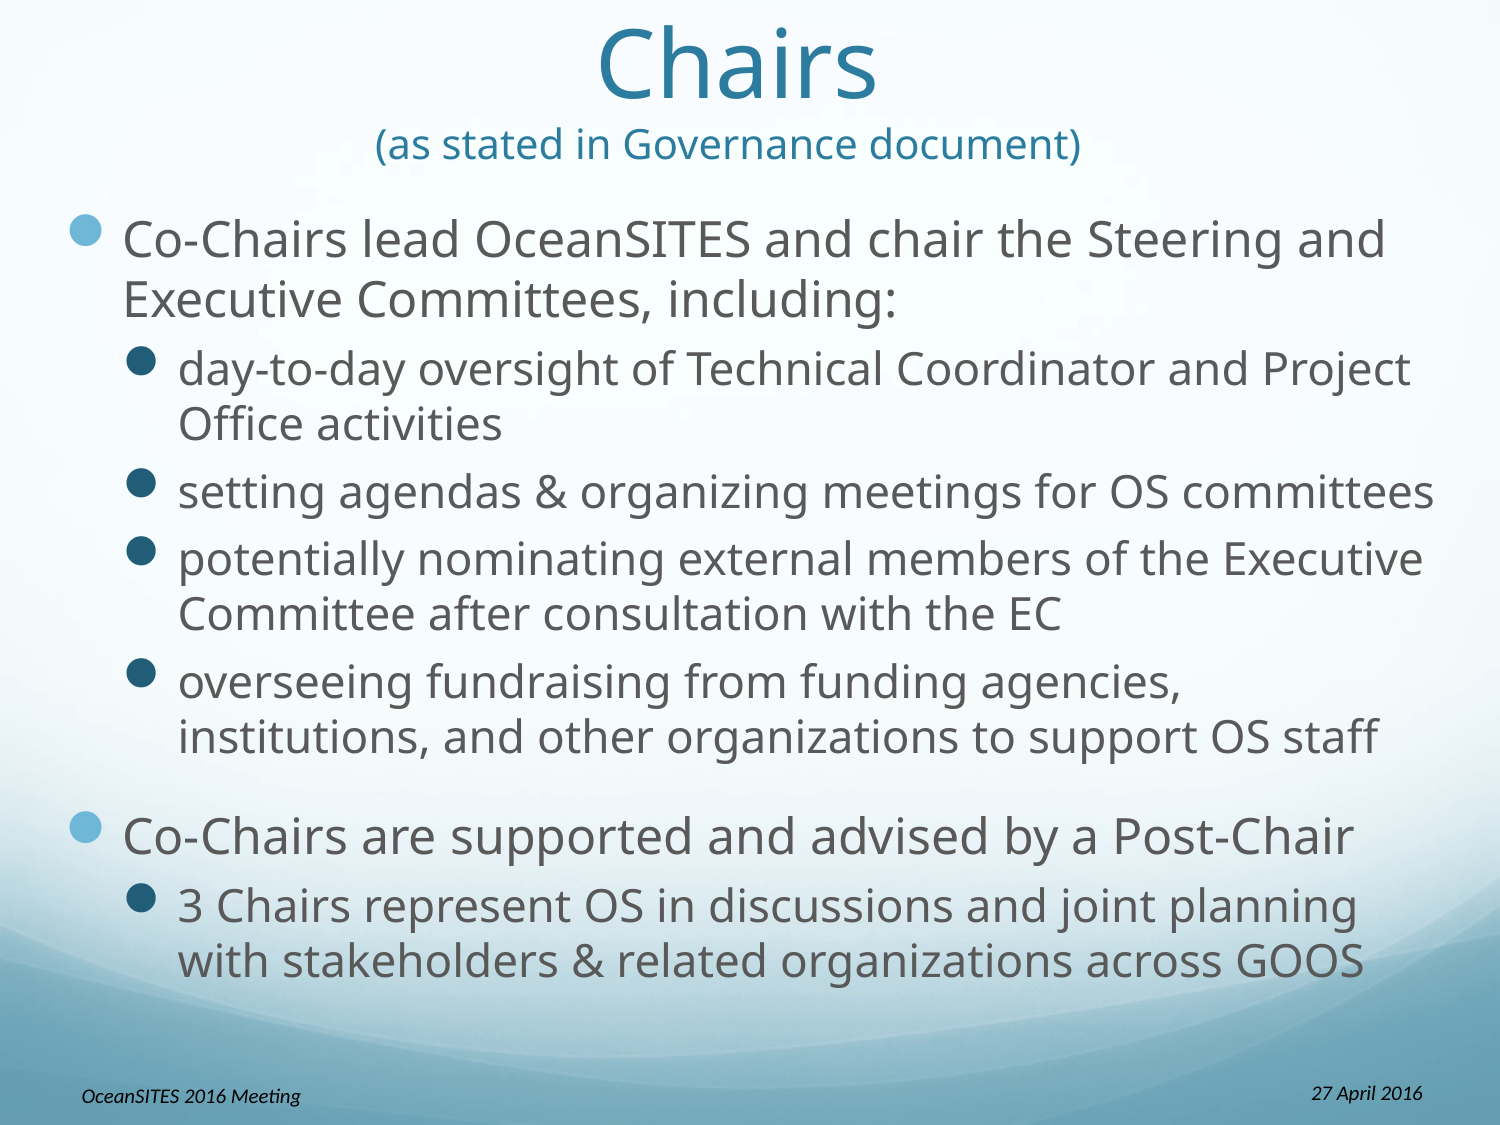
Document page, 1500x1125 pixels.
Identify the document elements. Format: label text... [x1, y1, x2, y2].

picture [0, 175, 1500, 1125]
list Co-Chairs lead OceanSITES and chair the Steering and Executive Committees, including: day-to-day oversight of Technical Coordinator and Project Office activities setting agendas & organizing meetings for OS committees potentially nominating external members of the Executive Committee after consultation with the EC overseeing fundraising from funding agencies, institutions, and other organizations to support OS staff Co-Chairs are supported and advised by a Post-Chair 3 Chairs represent OS in discussions and joint planning with stakeholders & related organizations across GOOS [50, 200, 1463, 913]
title Chairs (as stated in Governance document) [0, 0, 1500, 175]
